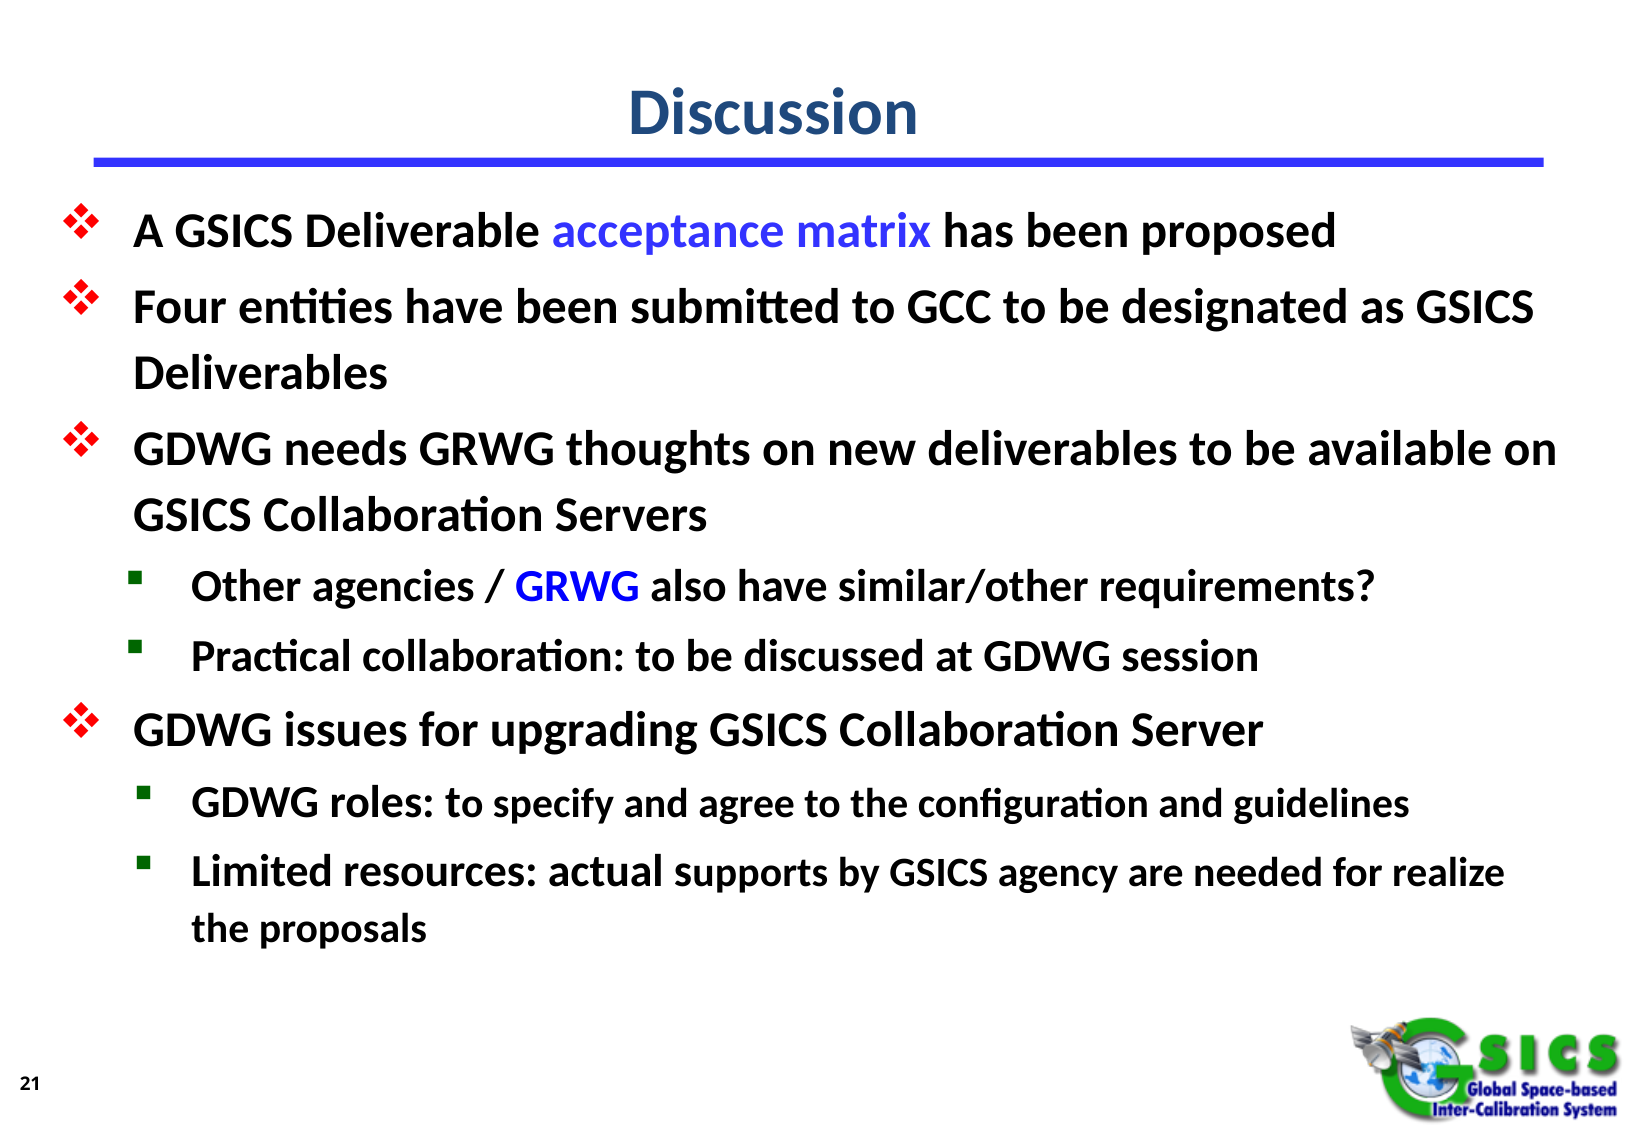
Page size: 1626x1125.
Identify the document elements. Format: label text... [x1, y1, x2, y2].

text_box A GSICS Deliverable acceptance matrix has been proposed Four entities have been submitted to GCC to be designated as GSICS Deliverables GDWG needs GRWG thoughts on new deliverables to be available on GSICS Collaboration Servers Other agencies / GRWG also have similar/other requirements? Practical collaboration: to be discussed at GDWG session GDWG issues for upgrading GSICS Collaboration Server GDWG roles: to specify and agree to the configuration and guidelines Limited resources: actual supports by GSICS agency are needed for realize the proposals [44, 184, 1574, 924]
text_box Discussion [397, 60, 1151, 149]
picture [1343, 1010, 1625, 1125]
